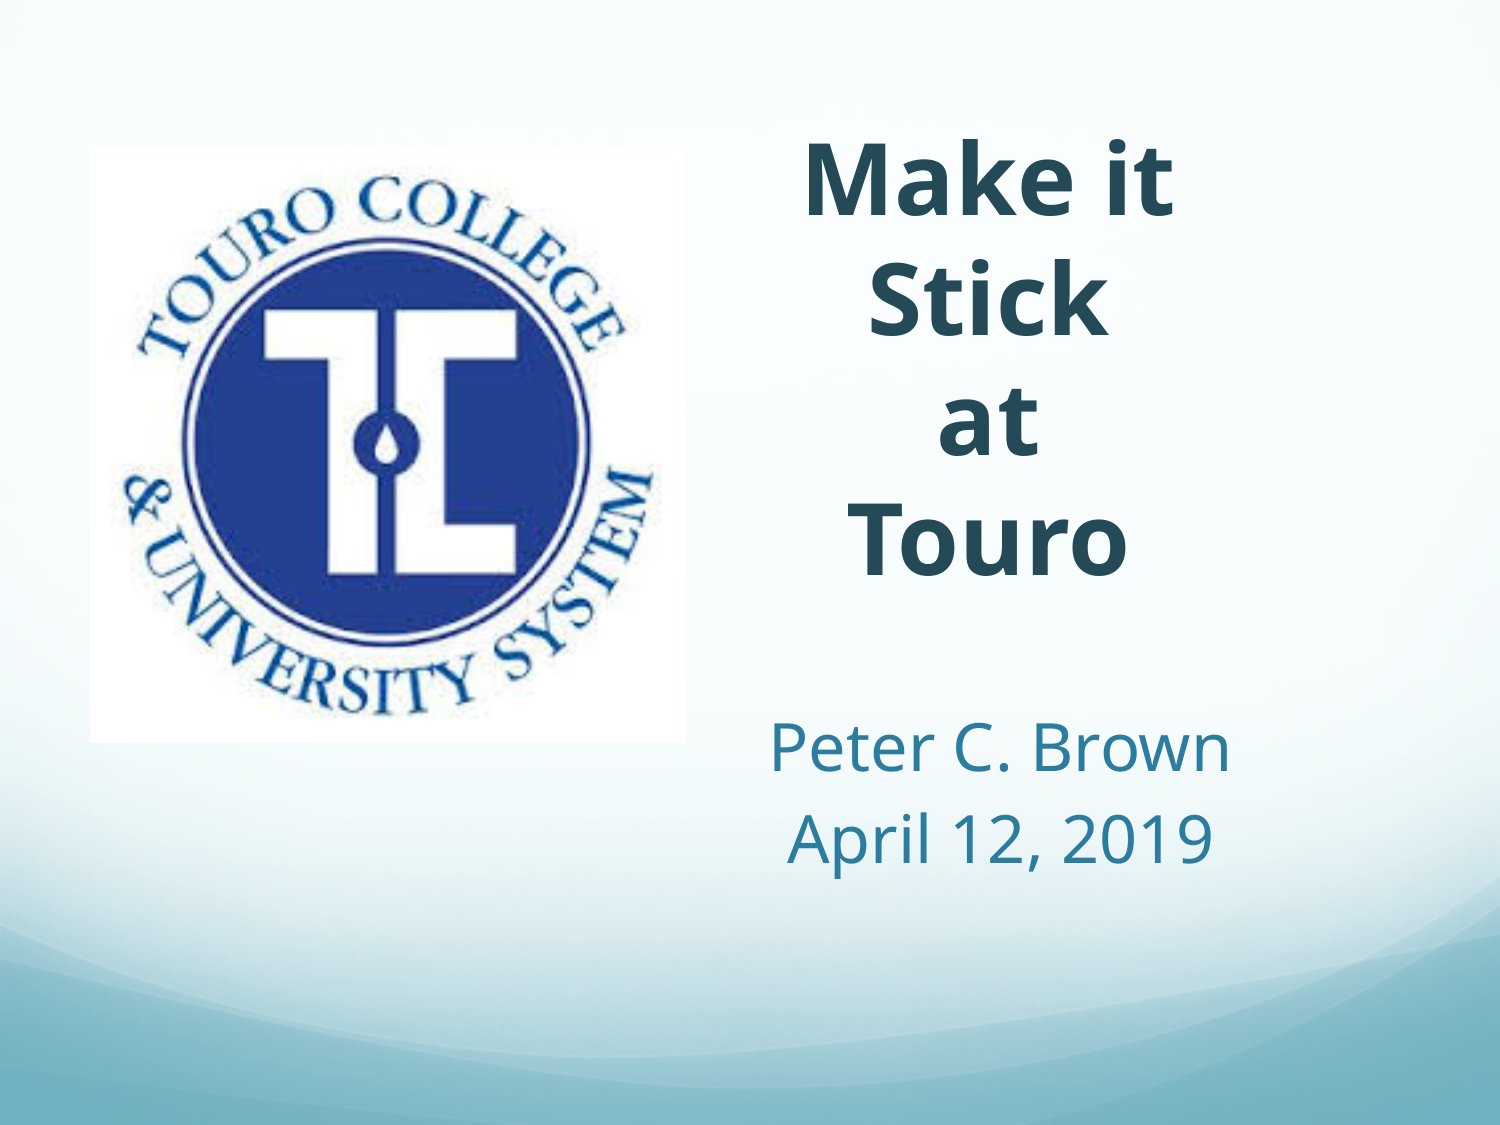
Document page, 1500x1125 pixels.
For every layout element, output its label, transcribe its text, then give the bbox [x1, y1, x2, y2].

title Make it Stick at Touro [699, 286, 1292, 352]
picture [89, 146, 687, 743]
list Peter C. Brown April 12, 2019 [685, 352, 1316, 963]
